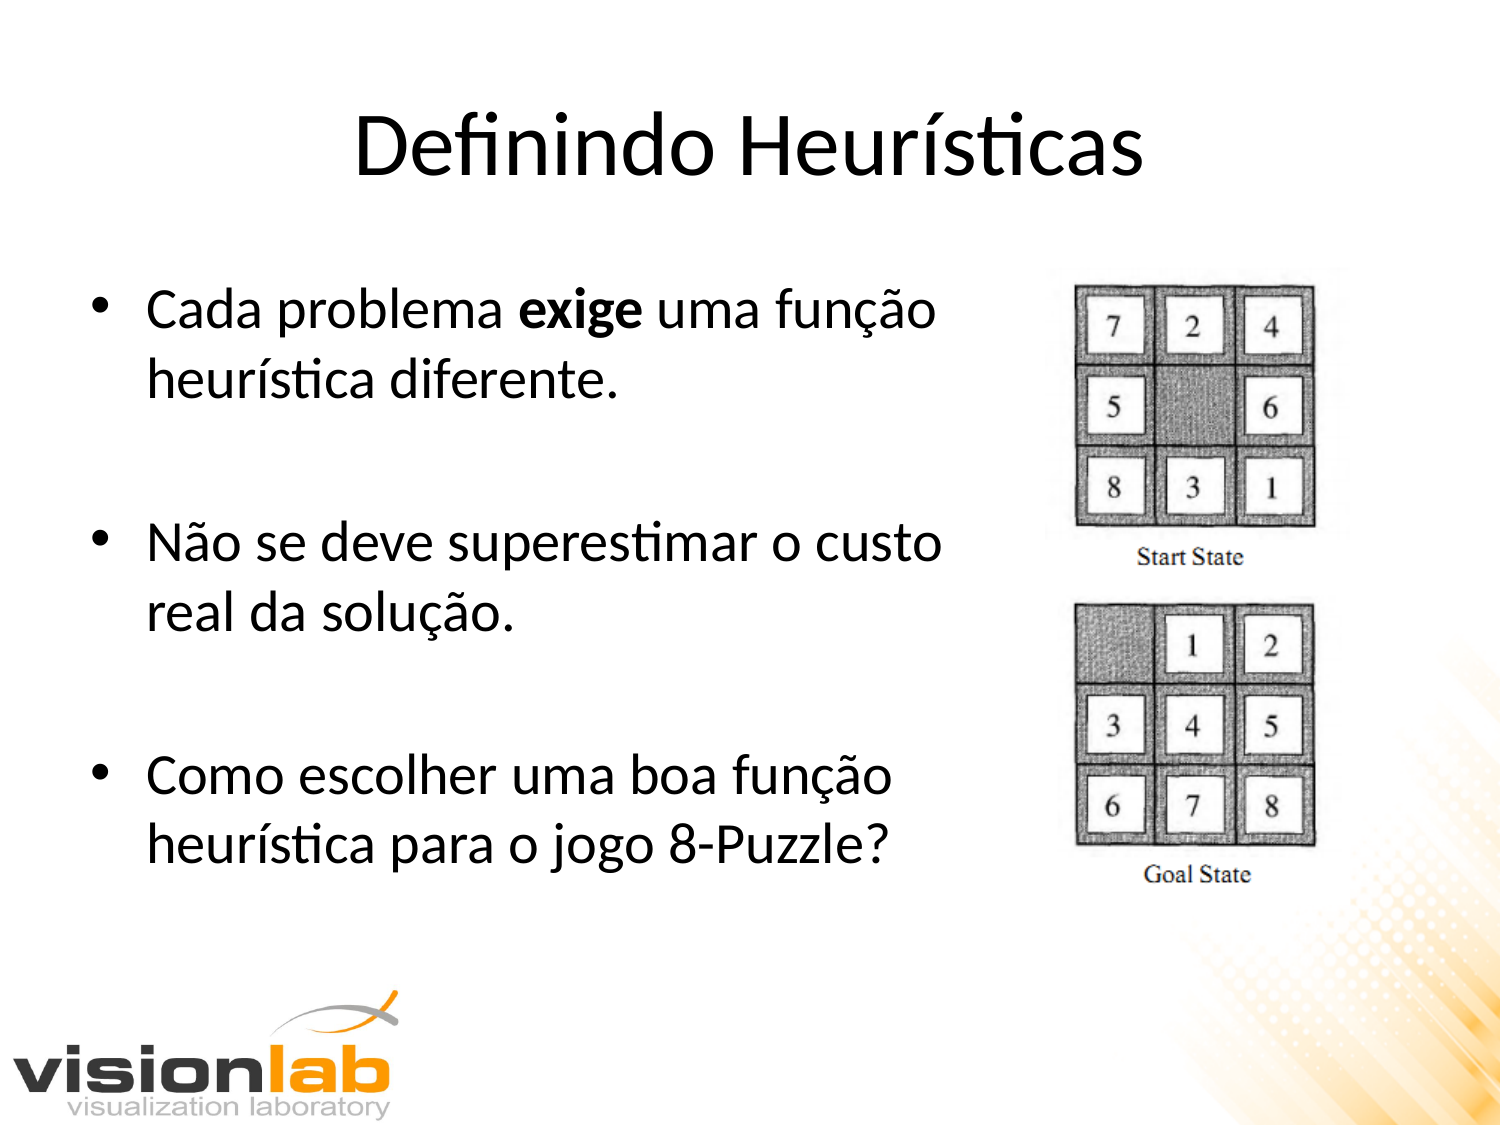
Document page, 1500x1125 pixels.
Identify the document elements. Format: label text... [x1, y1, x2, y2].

list Cada problema exige uma função heurística diferente. Não se deve superestimar o custo real da solução. Como escolher uma boa função heurística para o jogo 8-Puzzle? [75, 262, 975, 1005]
picture [1045, 266, 1500, 1125]
title Definindo Heurísticas [75, 45, 1425, 233]
picture [5, 984, 408, 1124]
